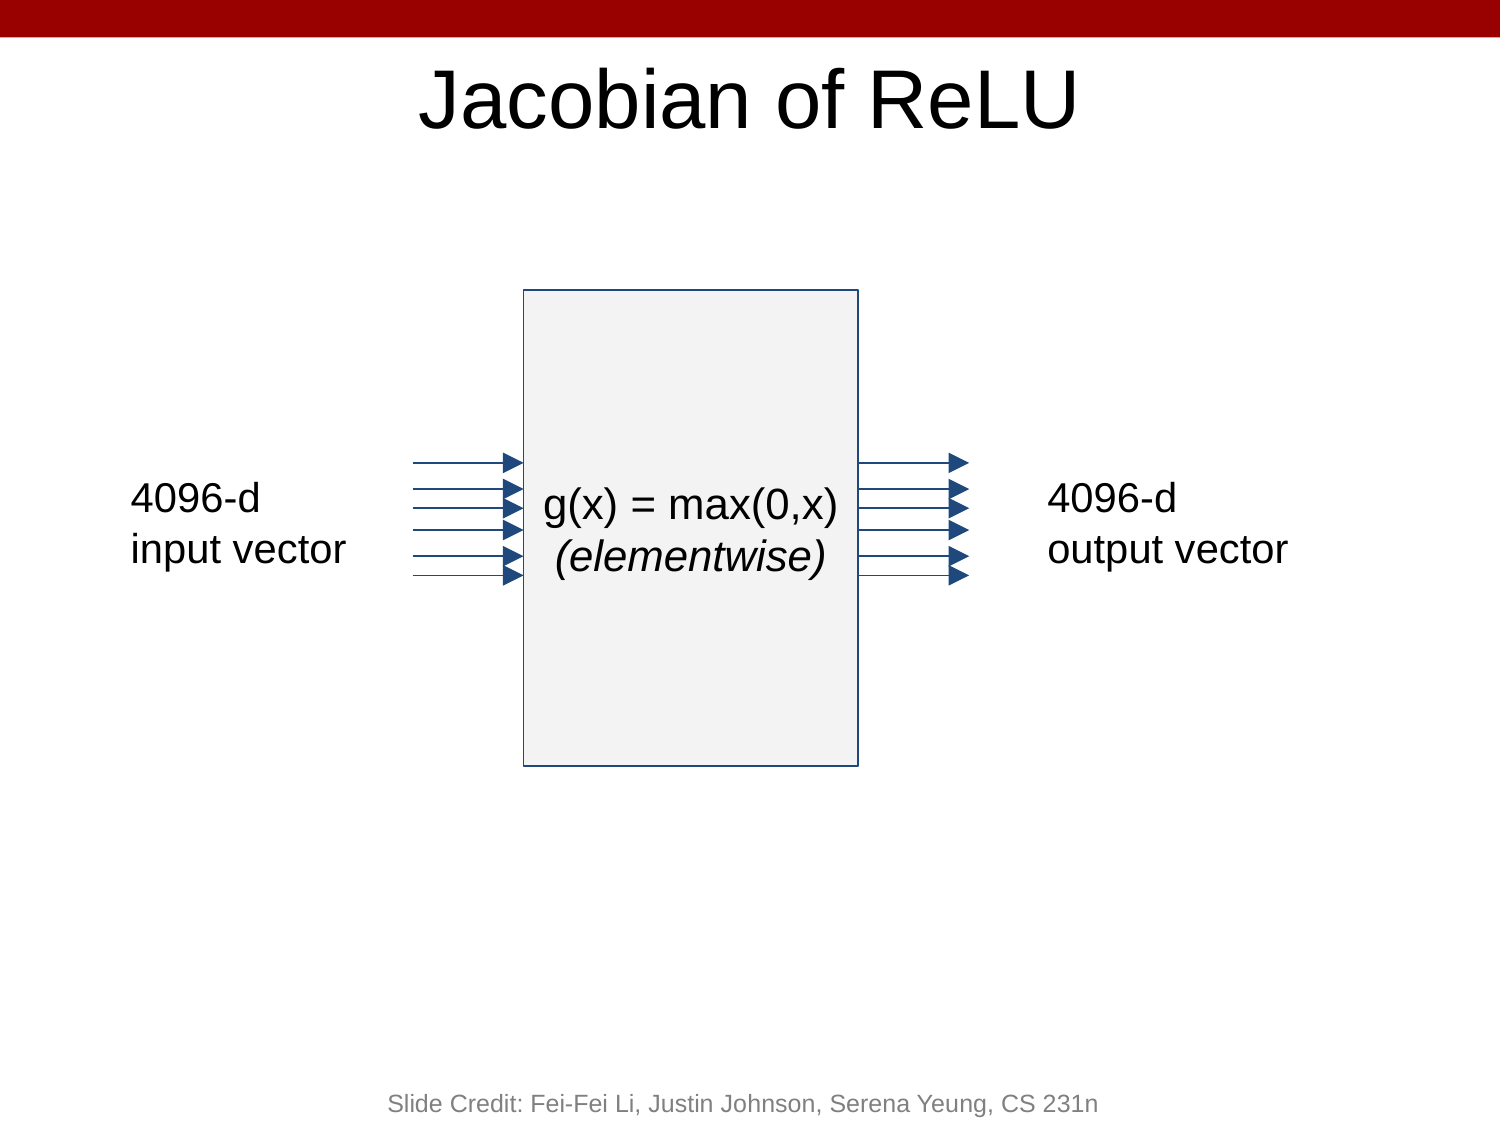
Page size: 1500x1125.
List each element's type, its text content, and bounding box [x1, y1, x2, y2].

text_box g(x) = max(0,x) (elementwise) [523, 290, 859, 767]
text_box 4096-d input vector [115, 456, 515, 534]
text_box Jacobian of ReLU [51, 37, 1449, 163]
text_box 4096-d output vector [1032, 456, 1342, 534]
text_box Slide Credit: Fei-Fei Li, Justin Johnson, Serena Yeung, CS 231n [299, 1049, 1188, 1125]
